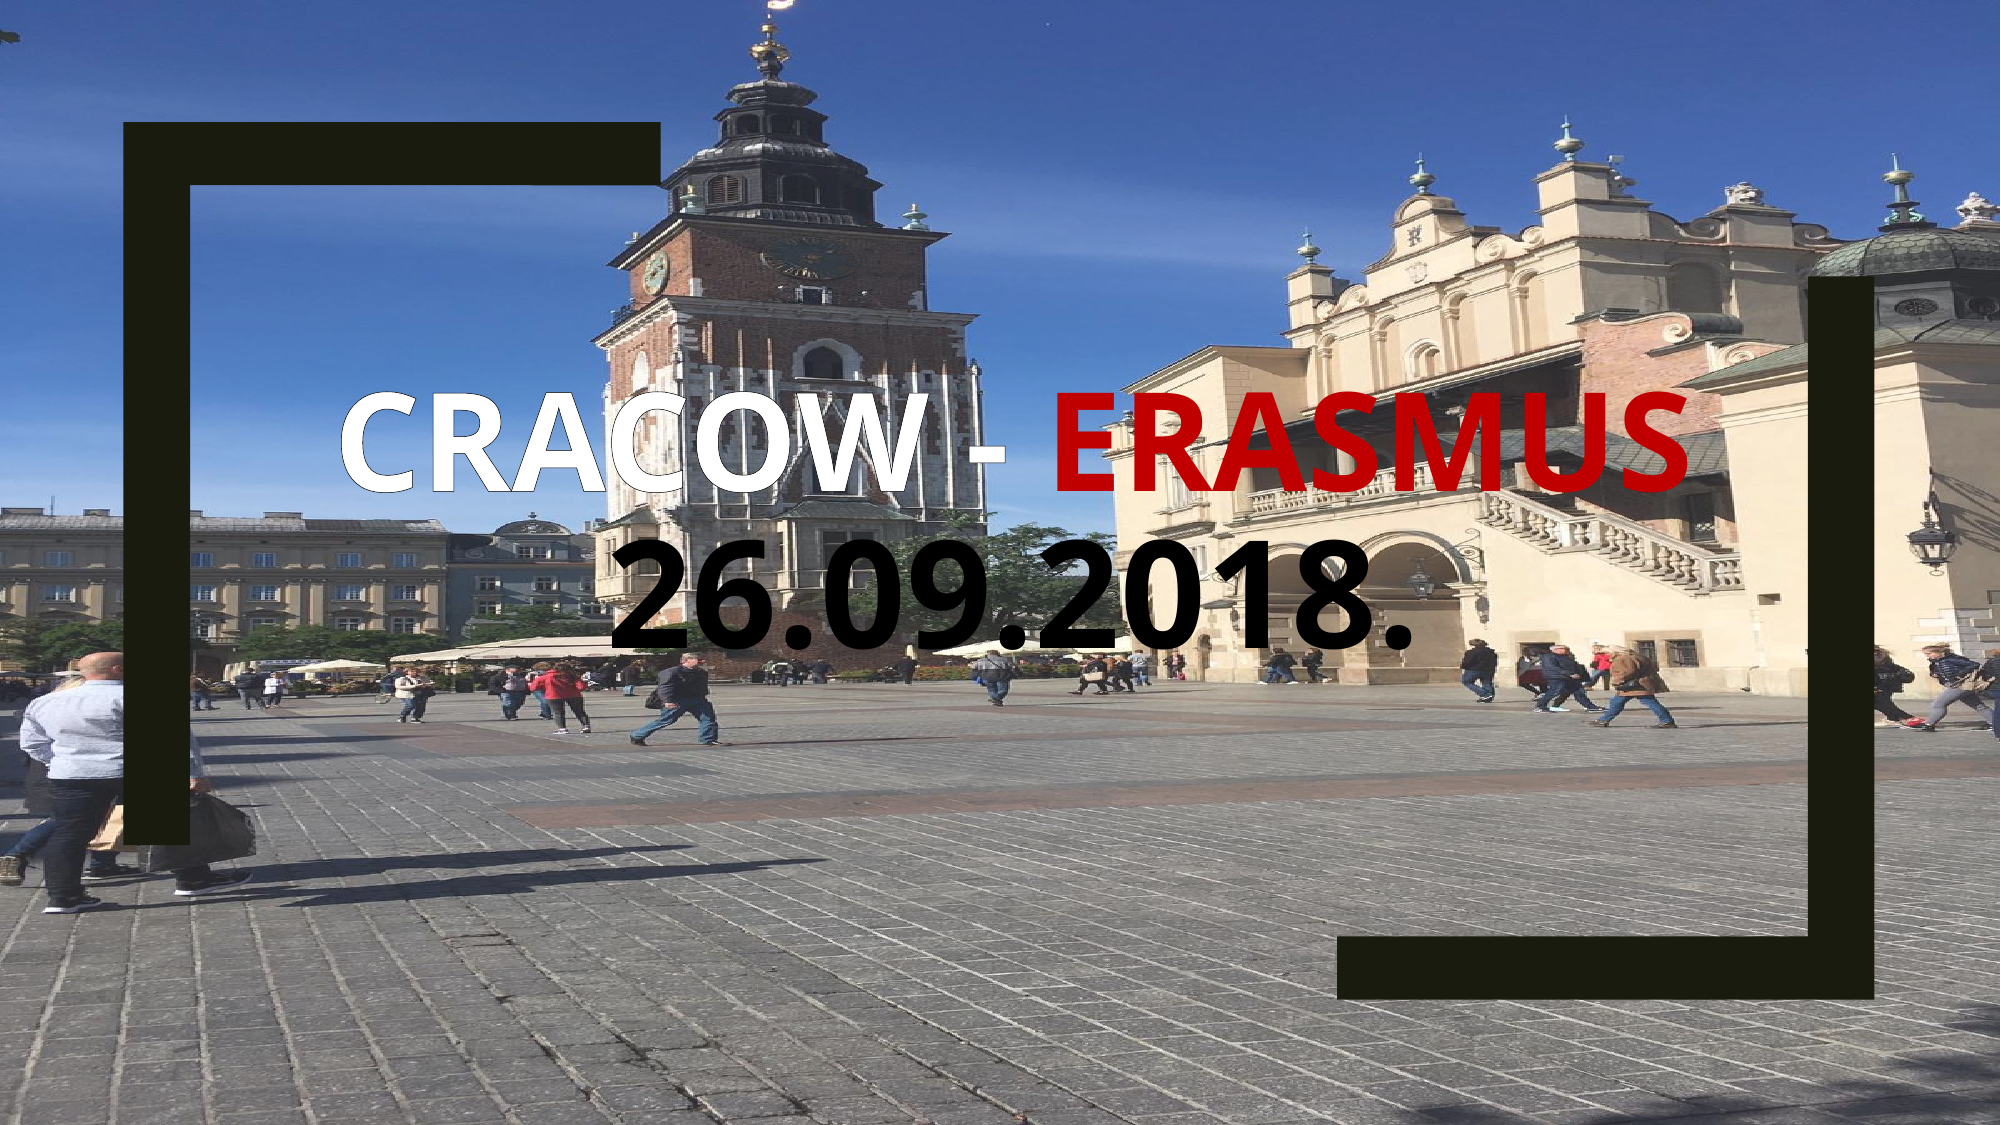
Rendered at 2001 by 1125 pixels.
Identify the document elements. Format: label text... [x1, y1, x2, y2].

title Cracow - Erasmus 26.09.2018. [174, 142, 1853, 689]
